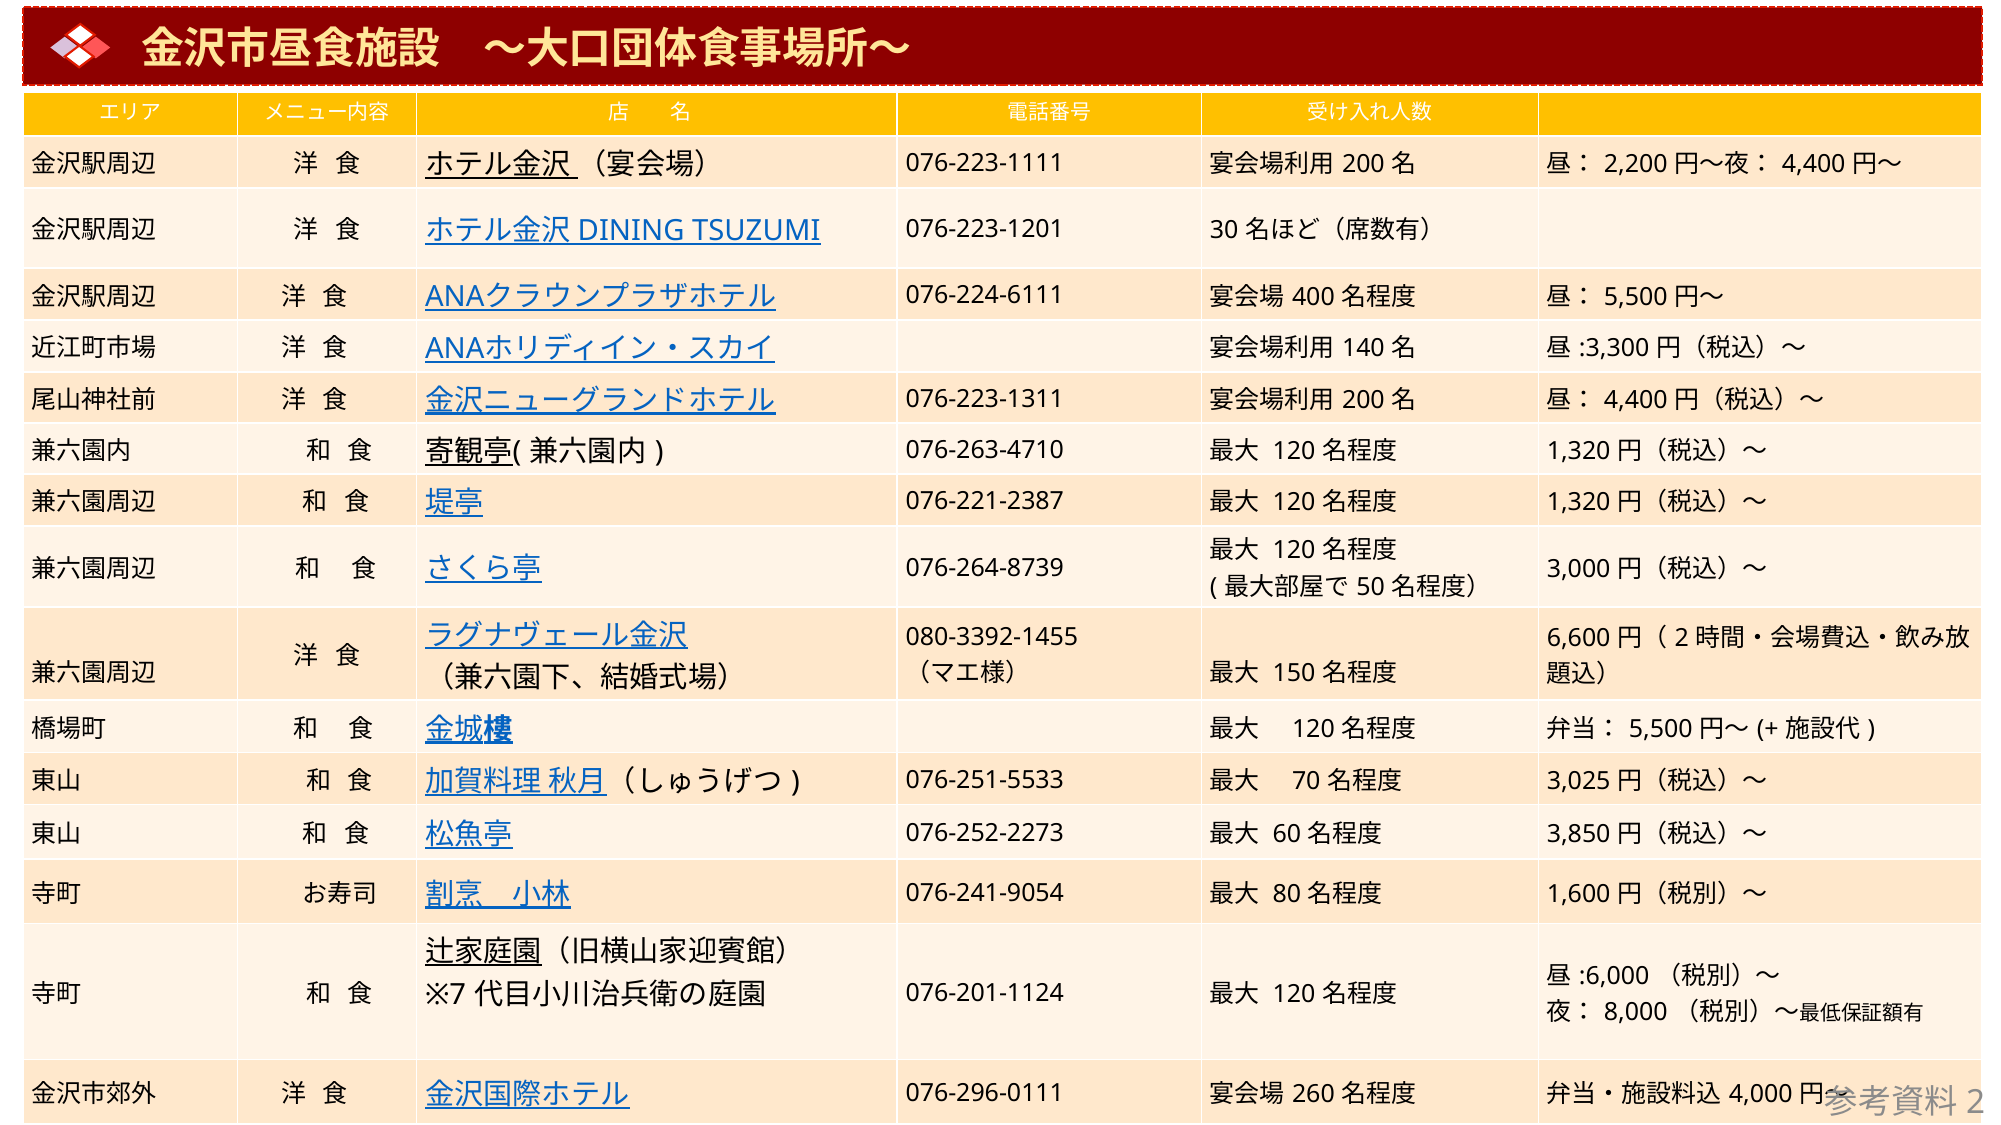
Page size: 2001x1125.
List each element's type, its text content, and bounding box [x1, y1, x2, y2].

table_header 電話番号 [898, 93, 1201, 135]
table_cell 和 食 [238, 805, 416, 858]
table_cell 兼六園周辺 [24, 475, 237, 525]
table_cell 洋 食 [238, 321, 416, 371]
table_cell 和 食 [238, 924, 416, 1059]
table_cell 堤亭 [417, 475, 896, 525]
table_cell 076-201-1124 [898, 924, 1201, 1059]
table_cell 和 食 [238, 424, 416, 473]
table_header 店 名 [417, 93, 896, 135]
table_cell 寺町 [24, 860, 237, 923]
table_cell ラグナヴェール金沢 （兼六園下、結婚式場） [417, 608, 896, 699]
table_cell 寄観亭(兼六園内) [417, 424, 896, 473]
table_cell 076-224-6111 [898, 269, 1201, 319]
table_header 受け入れ人数 [1202, 93, 1538, 135]
table_cell 洋 食 [238, 1060, 416, 1123]
table_cell 076-241-9054 [898, 860, 1201, 923]
table_cell 金沢国際ホテル [417, 1060, 896, 1123]
table_cell 昼：4,400円（税込）～ [1539, 373, 1981, 422]
table_cell ホテル金沢 DINING TSUZUMI [417, 189, 896, 267]
table_cell 橋場町 [24, 701, 237, 752]
table_cell 金沢駅周辺 [24, 269, 237, 319]
table_cell お寿司 [238, 860, 416, 923]
table_cell 最大 150名程度 [1202, 608, 1538, 699]
table_cell ホテル金沢 （宴会場） [417, 137, 896, 187]
table_cell ANAホリディイン・スカイ [417, 321, 896, 371]
table_cell 兼六園内 [24, 424, 237, 473]
table_cell 加賀料理 秋月（しゅうげつ) [417, 753, 896, 804]
table_header エリア [24, 93, 237, 135]
table_cell 洋 食 [238, 269, 416, 319]
table_cell 宴会場利用200名 [1202, 373, 1538, 422]
table_cell 松魚亭 [417, 805, 896, 858]
table_cell [898, 701, 1201, 752]
table_cell 最大 80名程度 [1202, 860, 1538, 923]
table_cell 最大 120名程度 (最大部屋で50名程度） [1202, 527, 1538, 606]
table_cell 076-221-2387 [898, 475, 1201, 525]
table_cell 宴会場400名程度 [1202, 269, 1538, 319]
table_cell 寺町 [24, 924, 237, 1059]
table_cell 兼六園周辺 [24, 527, 237, 606]
table_cell 宴会場利用140名 [1202, 321, 1538, 371]
table_cell 076-252-2273 [898, 805, 1201, 858]
table_cell 最大 60名程度 [1202, 805, 1538, 858]
table_cell [898, 321, 1201, 371]
table_cell 和 食 [238, 701, 416, 752]
text_box 参考資料2 [1614, 1073, 2000, 1125]
table_cell 宴会場利用200名 [1202, 137, 1538, 187]
table_cell 076-264-8739 [898, 527, 1201, 606]
table_cell 近江町市場 [24, 321, 237, 371]
table_cell 昼：2,200円～夜：4,400円～ [1539, 137, 1981, 187]
table_cell 076-263-4710 [898, 424, 1201, 473]
table_cell 兼六園周辺 [24, 608, 237, 699]
table_cell さくら亭 [417, 527, 896, 606]
table_cell 3,850円（税込）～ [1539, 805, 1981, 858]
table_cell 076-296-0111 [898, 1060, 1201, 1123]
table_cell 最大 120名程度 [1202, 924, 1538, 1059]
table_cell 金城樓 [417, 701, 896, 752]
table_cell 080-3392-1455 （マエ様） [898, 608, 1201, 699]
table_cell 洋 食 [238, 189, 416, 267]
table_cell 1,320円（税込）～ [1539, 424, 1981, 473]
table_cell 金沢ニューグランドホテル [417, 373, 896, 422]
table_cell 昼：5,500円～ [1539, 269, 1981, 319]
table_header [1539, 93, 1981, 135]
table_cell 弁当・施設料込4,000円～ [1539, 1060, 1981, 1123]
table_cell 宴会場260名程度 [1202, 1060, 1538, 1123]
table_cell 076-223-1311 [898, 373, 1201, 422]
table_cell 076-223-1201 [898, 189, 1201, 267]
table_cell 30名ほど（席数有） [1202, 189, 1538, 267]
table_cell 和 食 [238, 475, 416, 525]
table_cell 1,320円（税込）～ [1539, 475, 1981, 525]
table_cell 1,600円（税別）～ [1539, 860, 1981, 923]
table_cell 6,600円（2時間・会場費込・飲み放題込） [1539, 608, 1981, 699]
table_cell 東山 [24, 753, 237, 804]
table_cell 金沢駅周辺 [24, 189, 237, 267]
table_cell 洋 食 [238, 608, 416, 699]
table_cell 金沢駅周辺 [24, 137, 237, 187]
table_cell 洋 食 [238, 373, 416, 422]
table_cell 最大 120名程度 [1202, 701, 1538, 752]
table_cell ANAクラウンプラザホテル [417, 269, 896, 319]
table_cell 昼:6,000（税別）～ 夜：8,000（税別）～最低保証額有 [1539, 924, 1981, 1059]
table_cell 金沢市郊外 [24, 1060, 237, 1123]
table_cell 076-223-1111 [898, 137, 1201, 187]
table_cell 昼:3,300円（税込）～ [1539, 321, 1981, 371]
table_cell 東山 [24, 805, 237, 858]
table_cell 076-251-5533 [898, 753, 1201, 804]
table_cell 弁当：5,500円～(+施設代) [1539, 701, 1981, 752]
table_header メニュー内容 [238, 93, 416, 135]
table_cell 最大 120名程度 [1202, 424, 1538, 473]
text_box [22, 7, 1983, 85]
table_cell 最大 70名程度 [1202, 753, 1538, 804]
table_cell 3,000円（税込）～ [1539, 527, 1981, 606]
table_cell 辻家庭園（旧横山家迎賓館） ※7代目小川治兵衛の庭園 [417, 924, 896, 1059]
table_cell 和 食 [238, 753, 416, 804]
table_cell 最大 120名程度 [1202, 475, 1538, 525]
table_cell 和 食 [238, 527, 416, 606]
table_cell 割烹 小林 [417, 860, 896, 923]
table_cell 洋 食 [238, 137, 416, 187]
table_cell 3,025円（税込）～ [1539, 753, 1981, 804]
table_cell [1539, 189, 1981, 267]
table_cell 尾山神社前 [24, 373, 237, 422]
